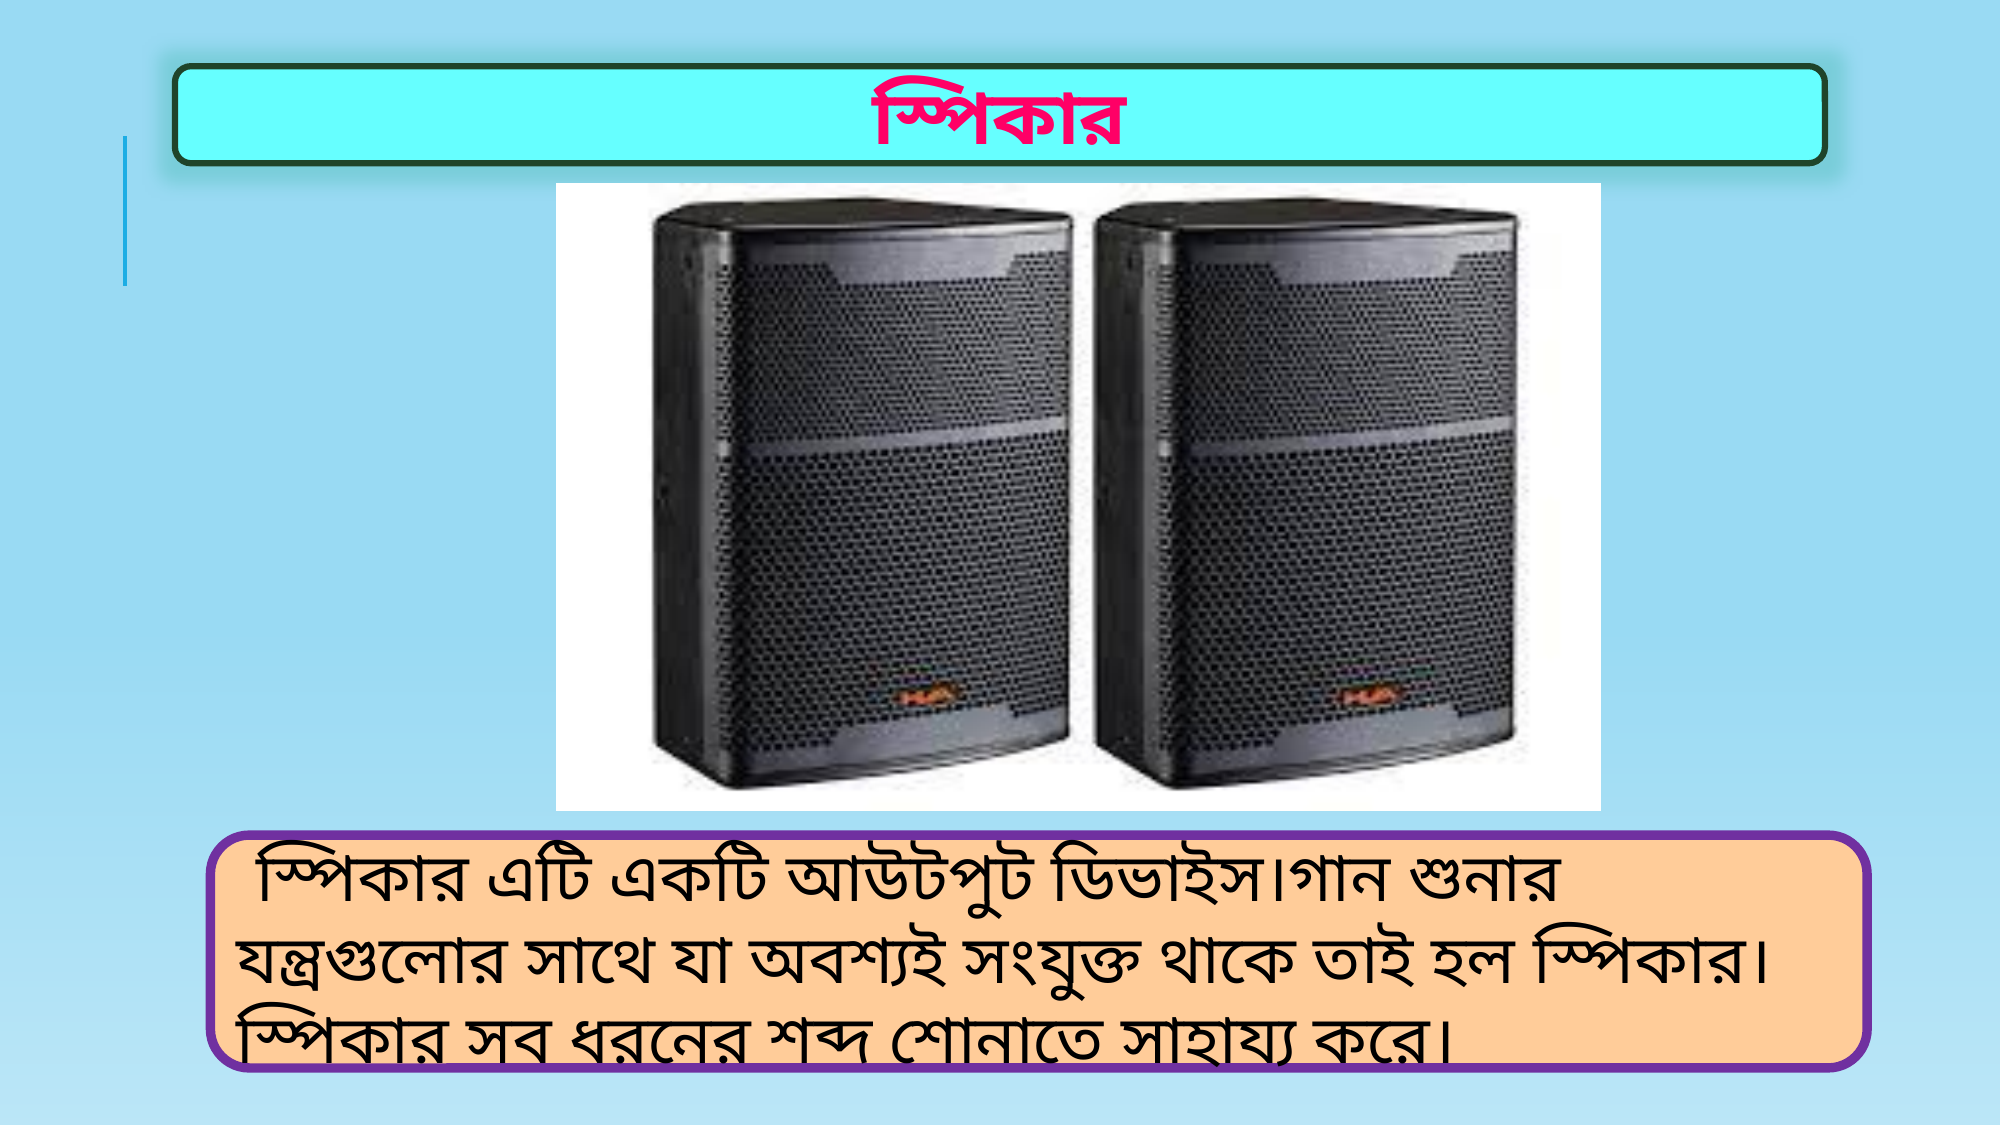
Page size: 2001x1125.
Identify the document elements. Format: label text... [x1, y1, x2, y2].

picture [556, 183, 1601, 811]
text_box স্পিকার এটি একটি আউটপুট ডিভাইস।গান শুনার যন্ত্রগুলোর সাথে যা অবশ্যই সংযুক্ত থাকে তাই হল স্পিকার।স্পিকার সব ধরনের শব্দ শোনাতে সাহায্য করে। [209, 834, 1868, 1069]
text_box স্পিকার [173, 64, 1827, 165]
